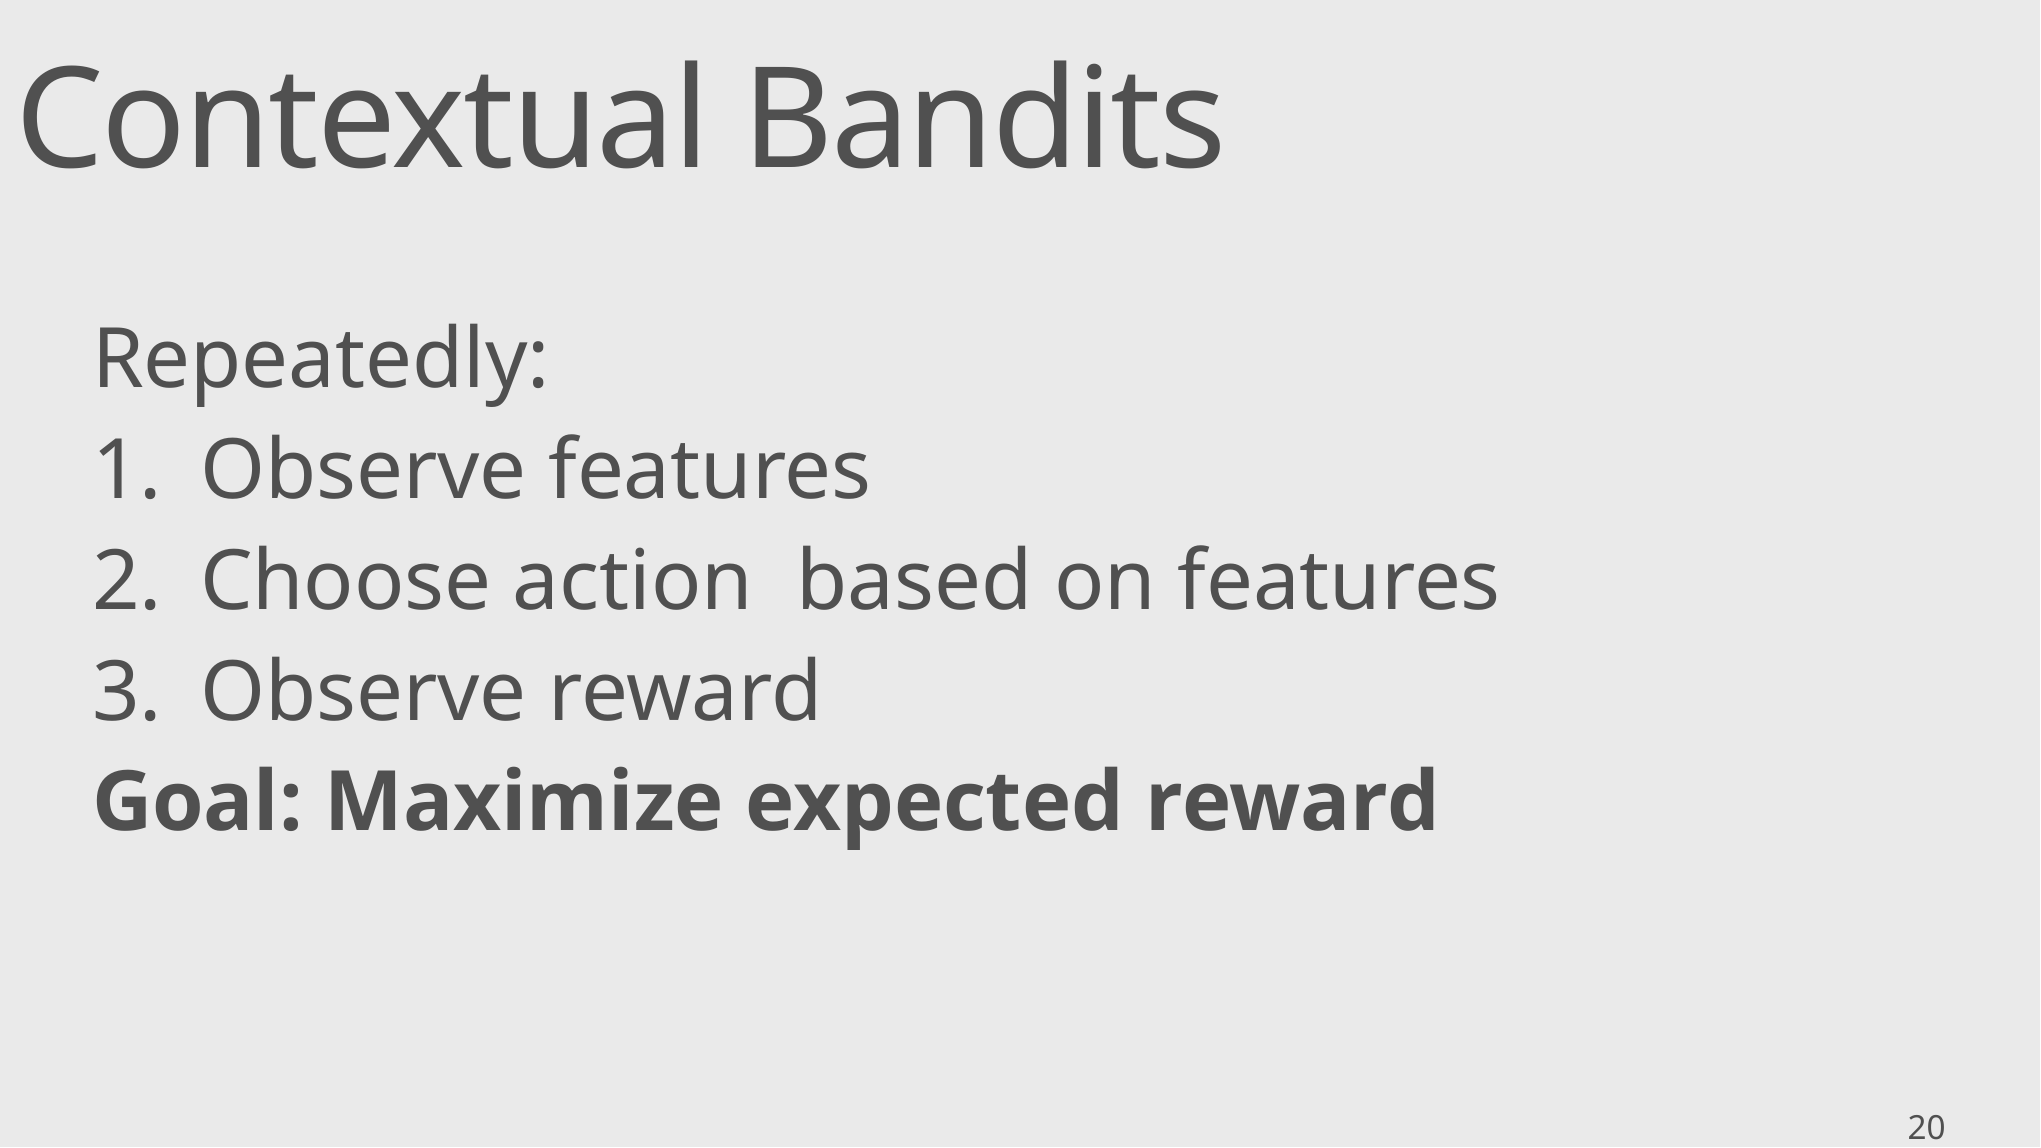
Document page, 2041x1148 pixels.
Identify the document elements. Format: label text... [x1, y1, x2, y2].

text_box Contextual Bandits [0, 11, 1985, 233]
